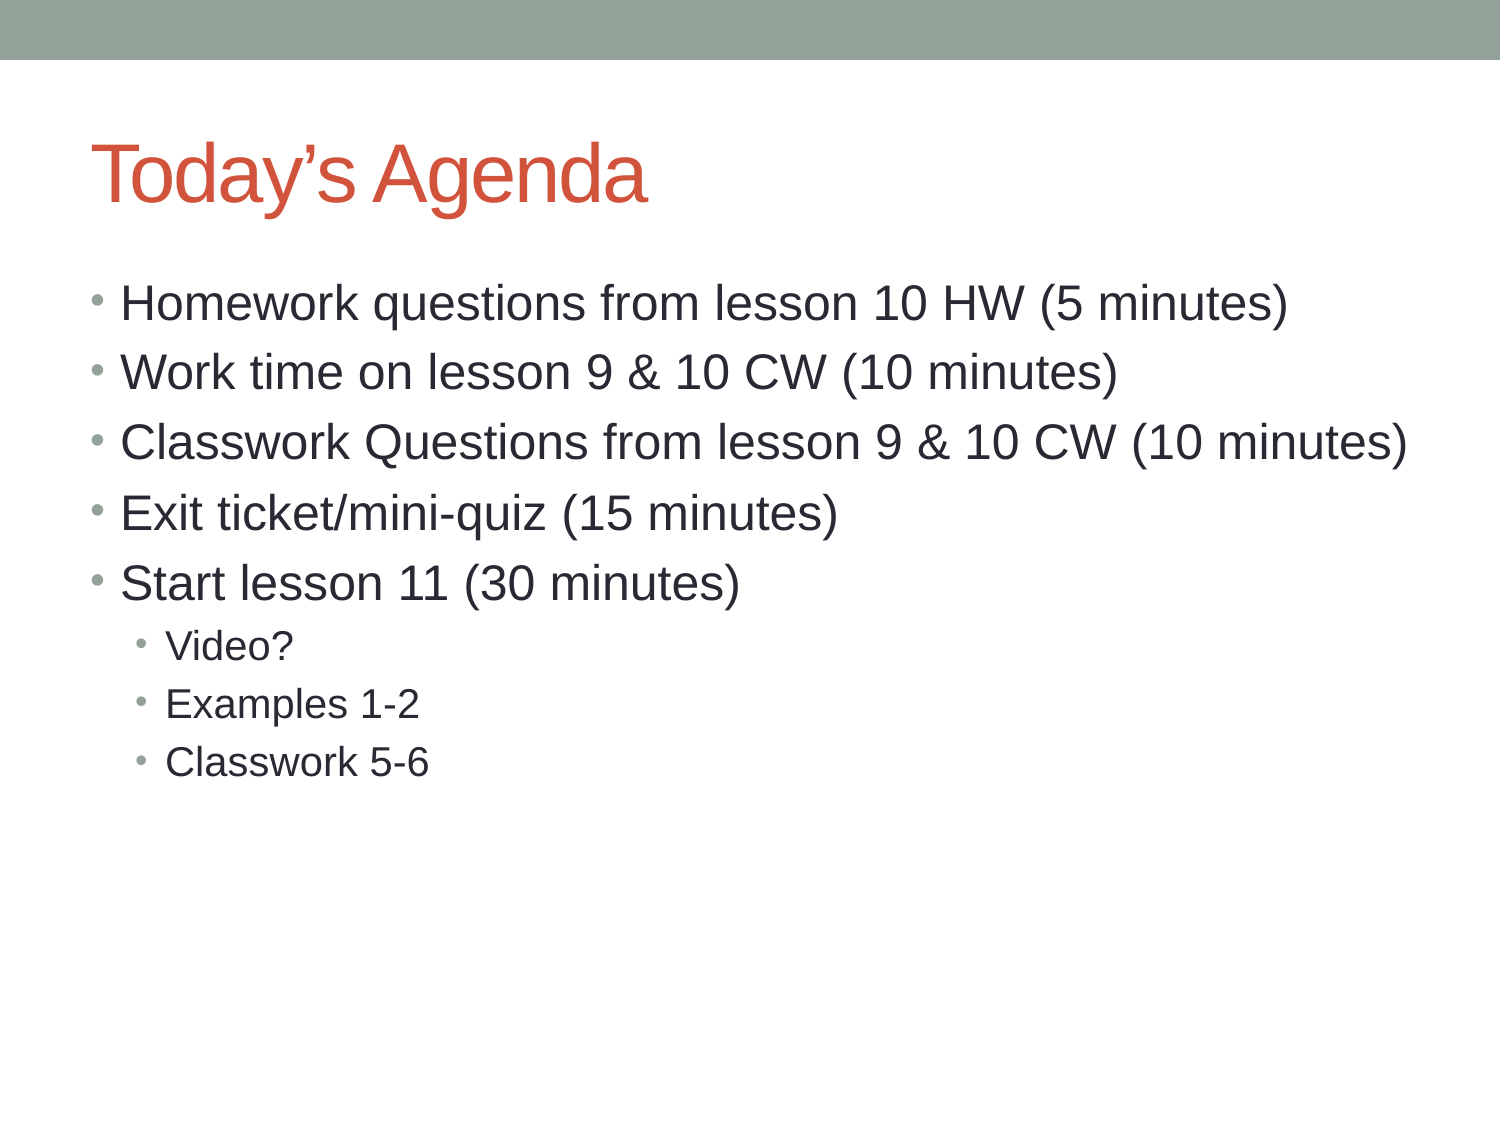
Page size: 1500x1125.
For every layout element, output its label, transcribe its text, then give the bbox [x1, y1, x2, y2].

list Homework questions from lesson 10 HW (5 minutes) Work time on lesson 9 & 10 CW (10 minutes) Classwork Questions from lesson 9 & 10 CW (10 minutes) Exit ticket/mini-quiz (15 minutes) Start lesson 11 (30 minutes) Video? Examples 1-2 Classwork 5-6 [75, 262, 1425, 1063]
title Today’s Agenda [75, 87, 1425, 250]
